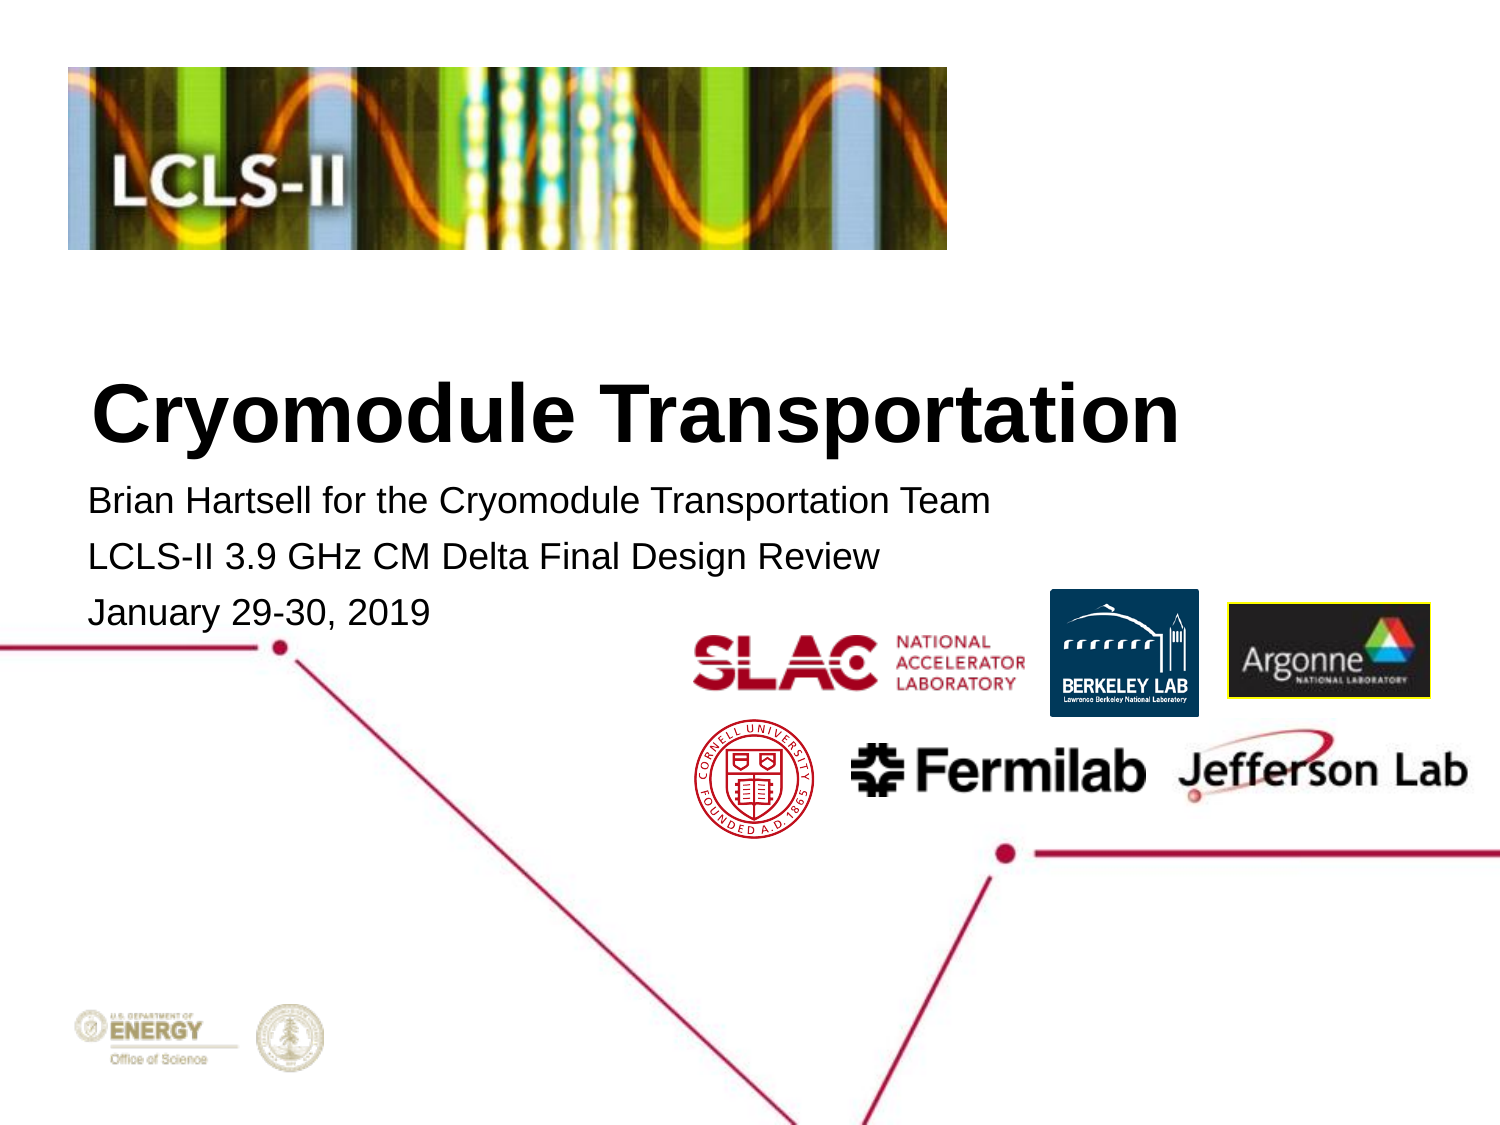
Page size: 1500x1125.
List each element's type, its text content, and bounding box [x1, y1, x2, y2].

picture [0, 0, 1500, 1125]
subtitle Brian Hartsell for the Cryomodule Transportation Team LCLS-II 3.9 GHz CM Delta Final Design Review January 29-30, 2019 [87, 472, 1399, 908]
title Cryomodule Transportation [91, 90, 1406, 459]
